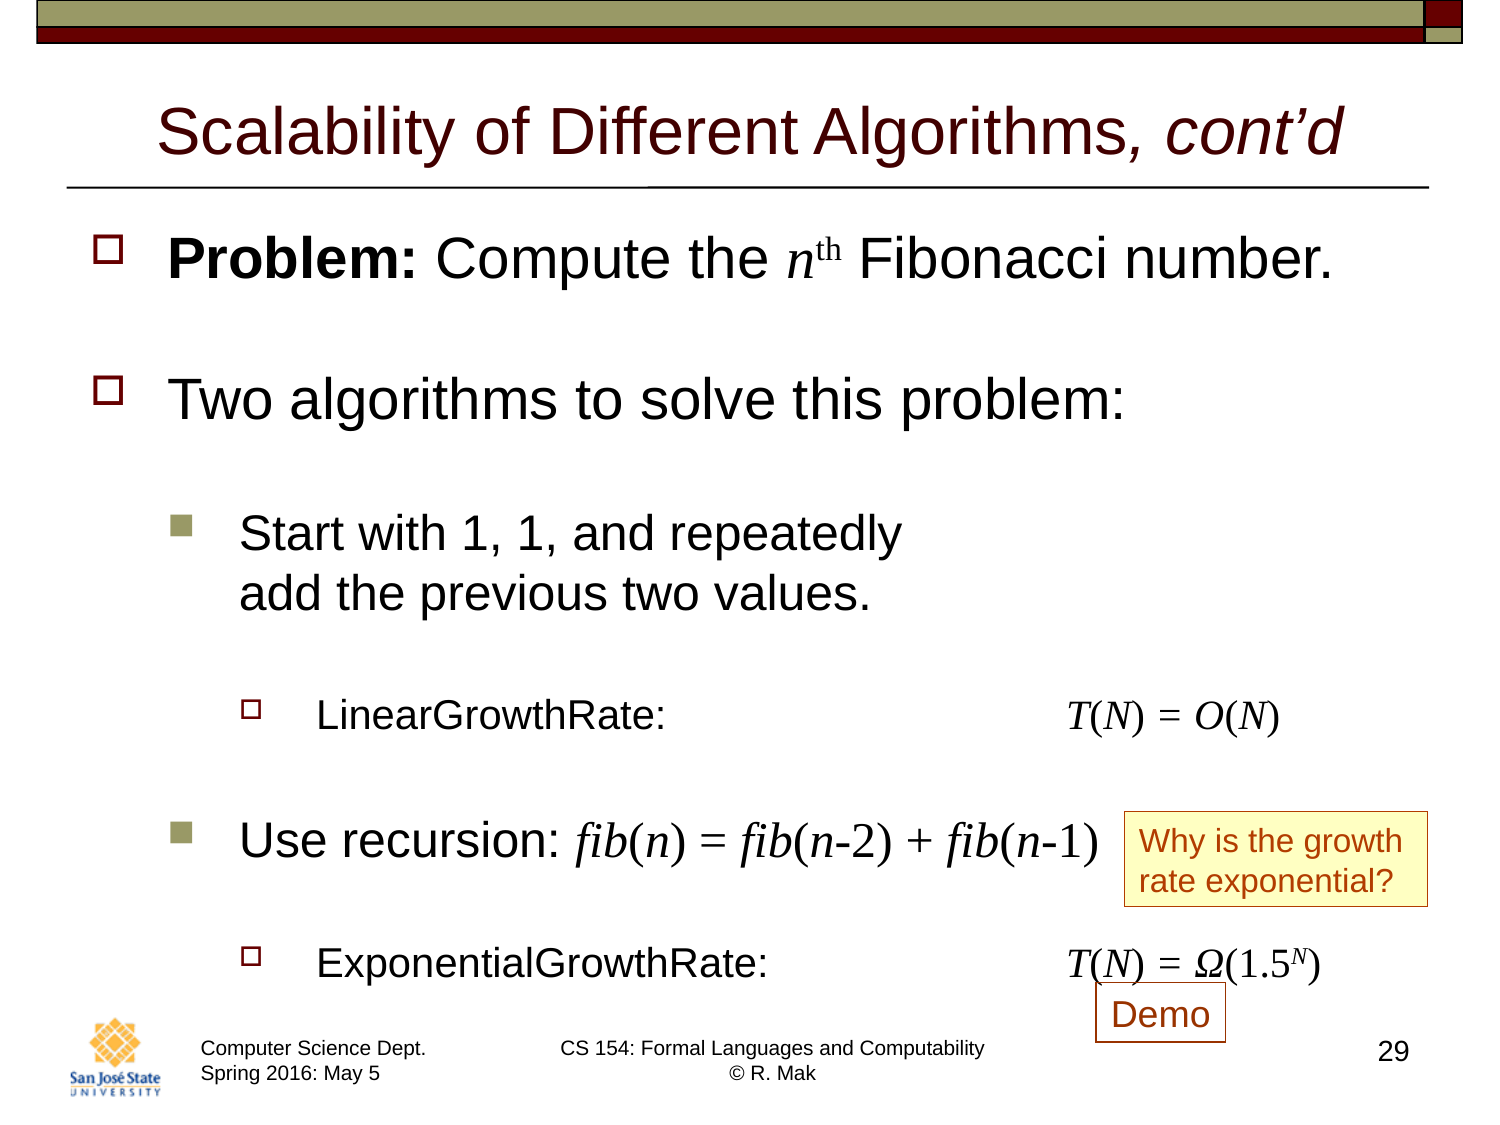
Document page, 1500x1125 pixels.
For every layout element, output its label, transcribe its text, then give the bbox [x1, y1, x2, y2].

picture [60, 1012, 166, 1112]
text_box Demo [1096, 982, 1226, 1043]
list Problem: Compute the nth Fibonacci number. Two algorithms to solve this problem: Start with 1, 1, and repeatedly add the previous two values. LinearGrowthRate: T(N) = O(N) Use recursion: fib(n) = fib(n-2) + fib(n-1) ExponentialGrowthRate: T(N) = Ω(1.5N) [75, 212, 1425, 1006]
title Scalability of Different Algorithms, cont’d [75, 67, 1425, 175]
slide_number 29 [1112, 1025, 1425, 1100]
text_box Why is the growth rate exponential? [1124, 811, 1428, 907]
